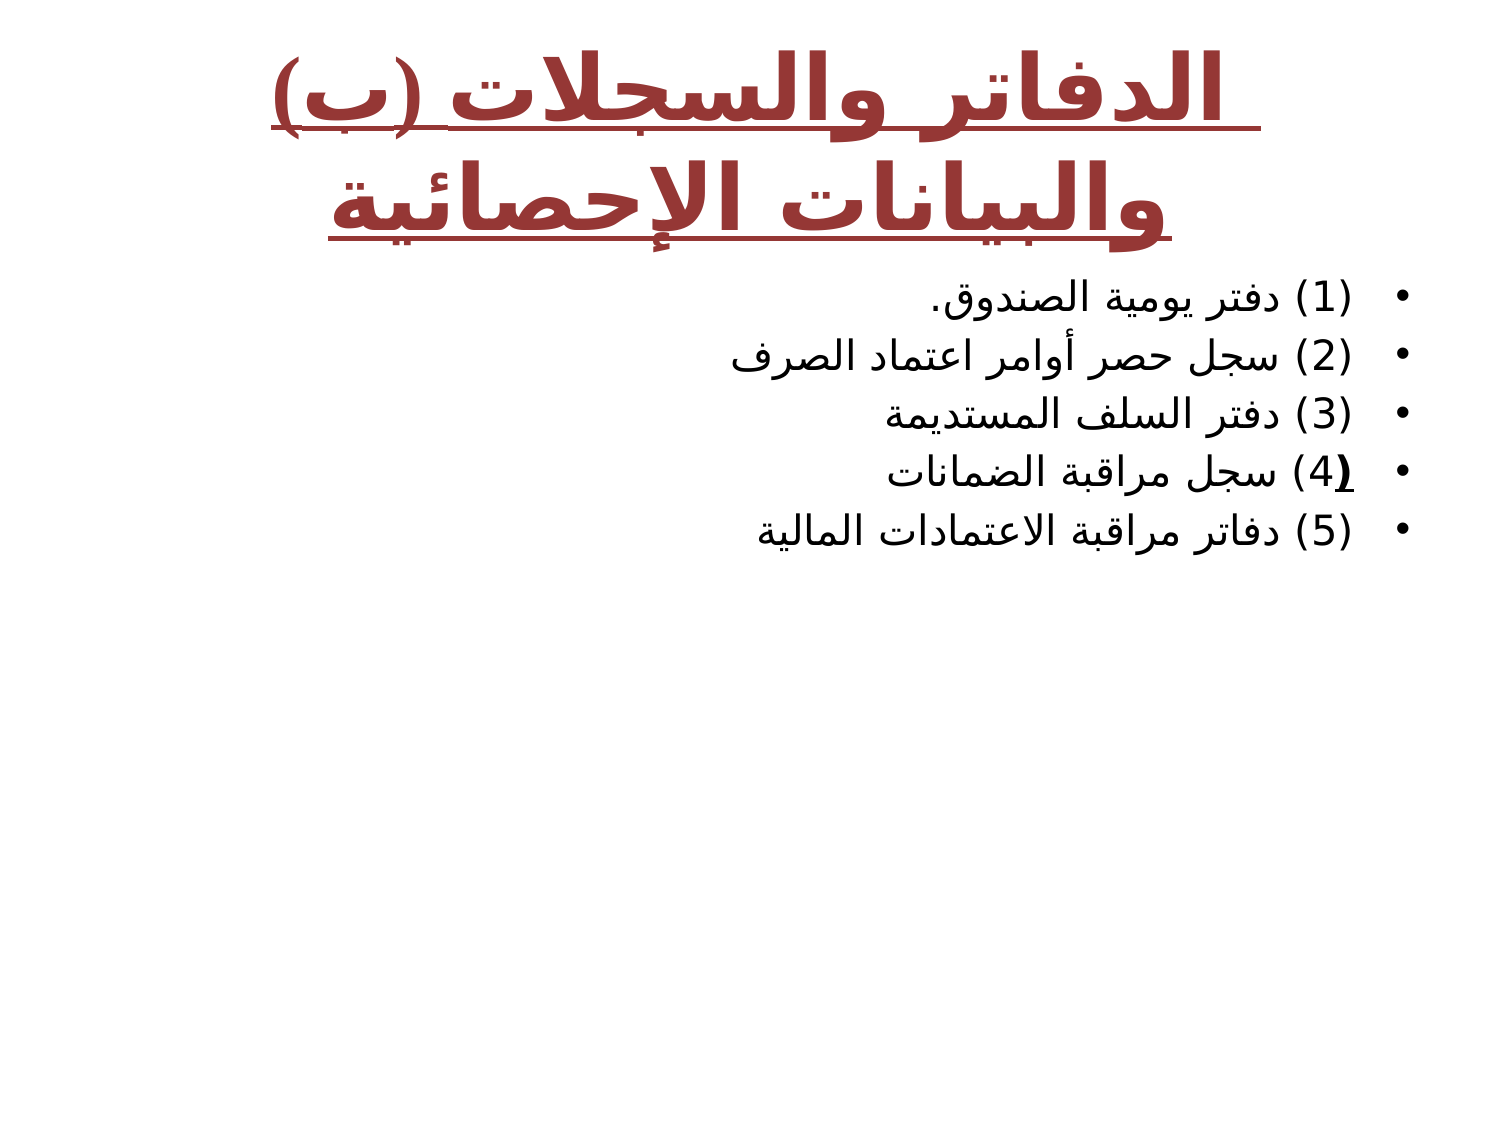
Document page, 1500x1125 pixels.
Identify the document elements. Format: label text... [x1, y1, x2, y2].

title (ب) الدفاتر والسجلات والبيانات الإحصائية [75, 45, 1425, 233]
list (1) دفتر يومية الصندوق. (2) سجل حصر أوامر اعتماد الصرف (3) دفتر السلف المستديمة (4) سجل مراقبة الضمانات (5) دفاتر مراقبة الاعتمادات المالية [75, 262, 1425, 1005]
